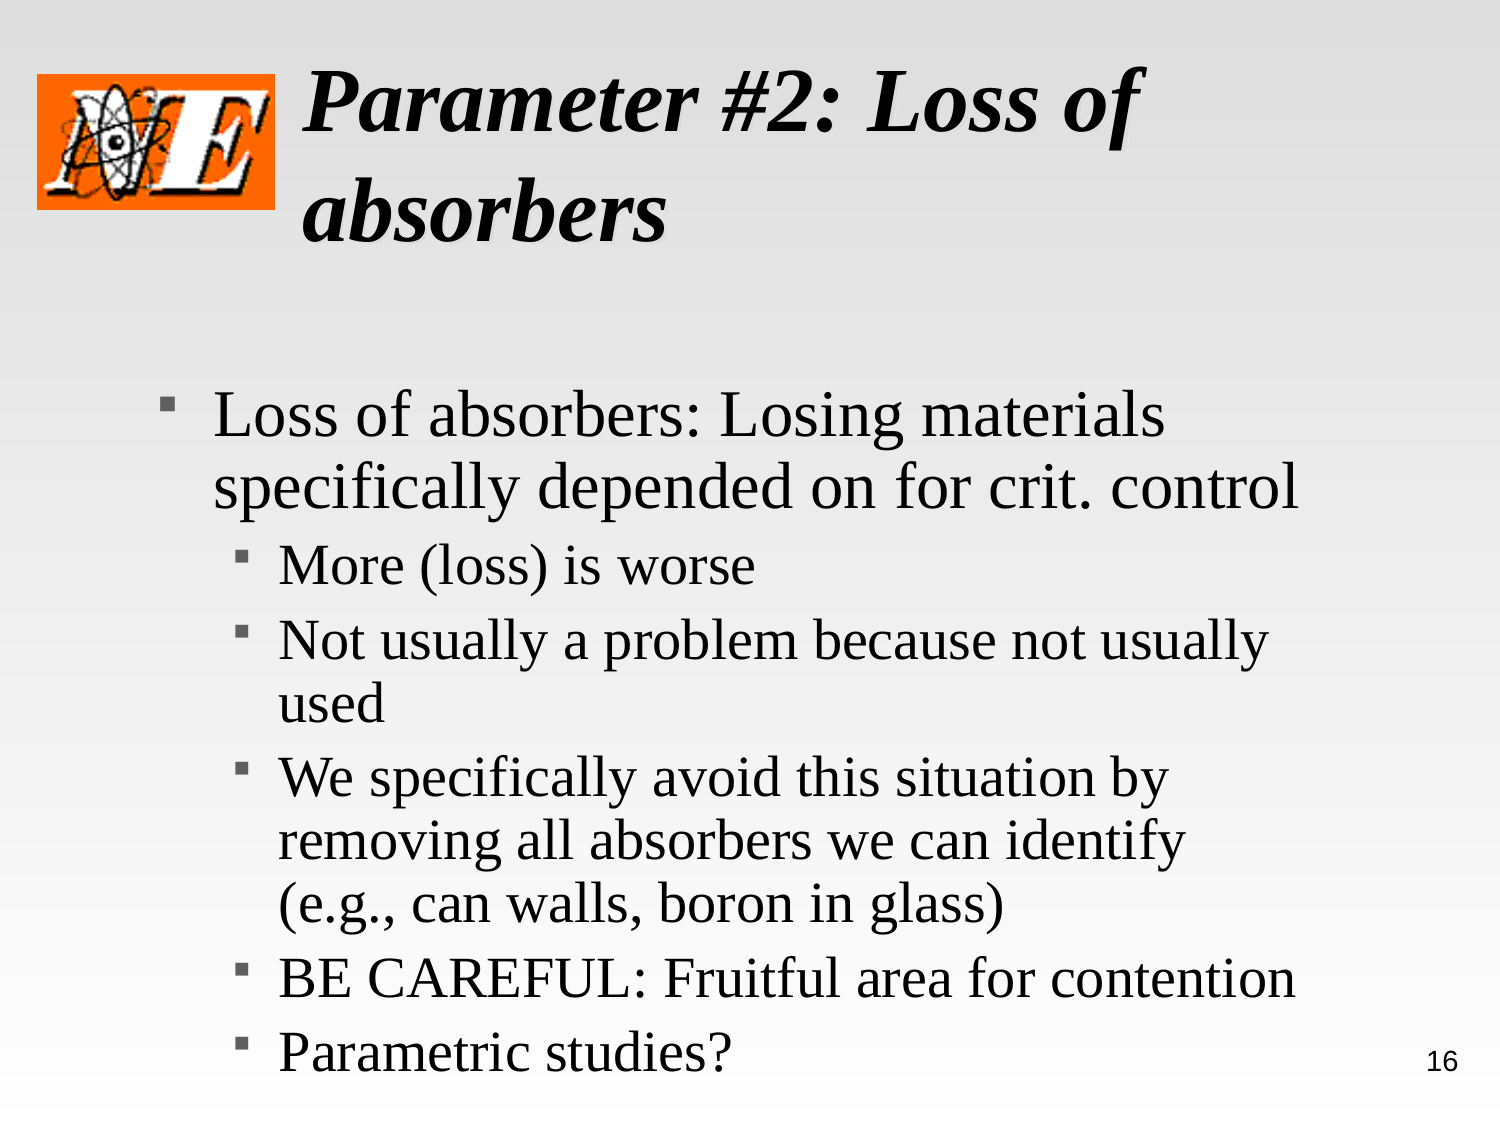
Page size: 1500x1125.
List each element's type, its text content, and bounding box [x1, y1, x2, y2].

list Loss of absorbers: Losing materials specifically depended on for crit. control More (loss) is worse Not usually a problem because not usually used We specifically avoid this situation by removing all absorbers we can identify (e.g., can walls, boron in glass) BE CAREFUL: Fruitful area for contention Parametric studies? [141, 370, 1321, 950]
title Parameter #2: Loss of absorbers [287, 56, 1463, 244]
text_box 16 [1161, 1022, 1474, 1098]
picture [37, 74, 275, 210]
